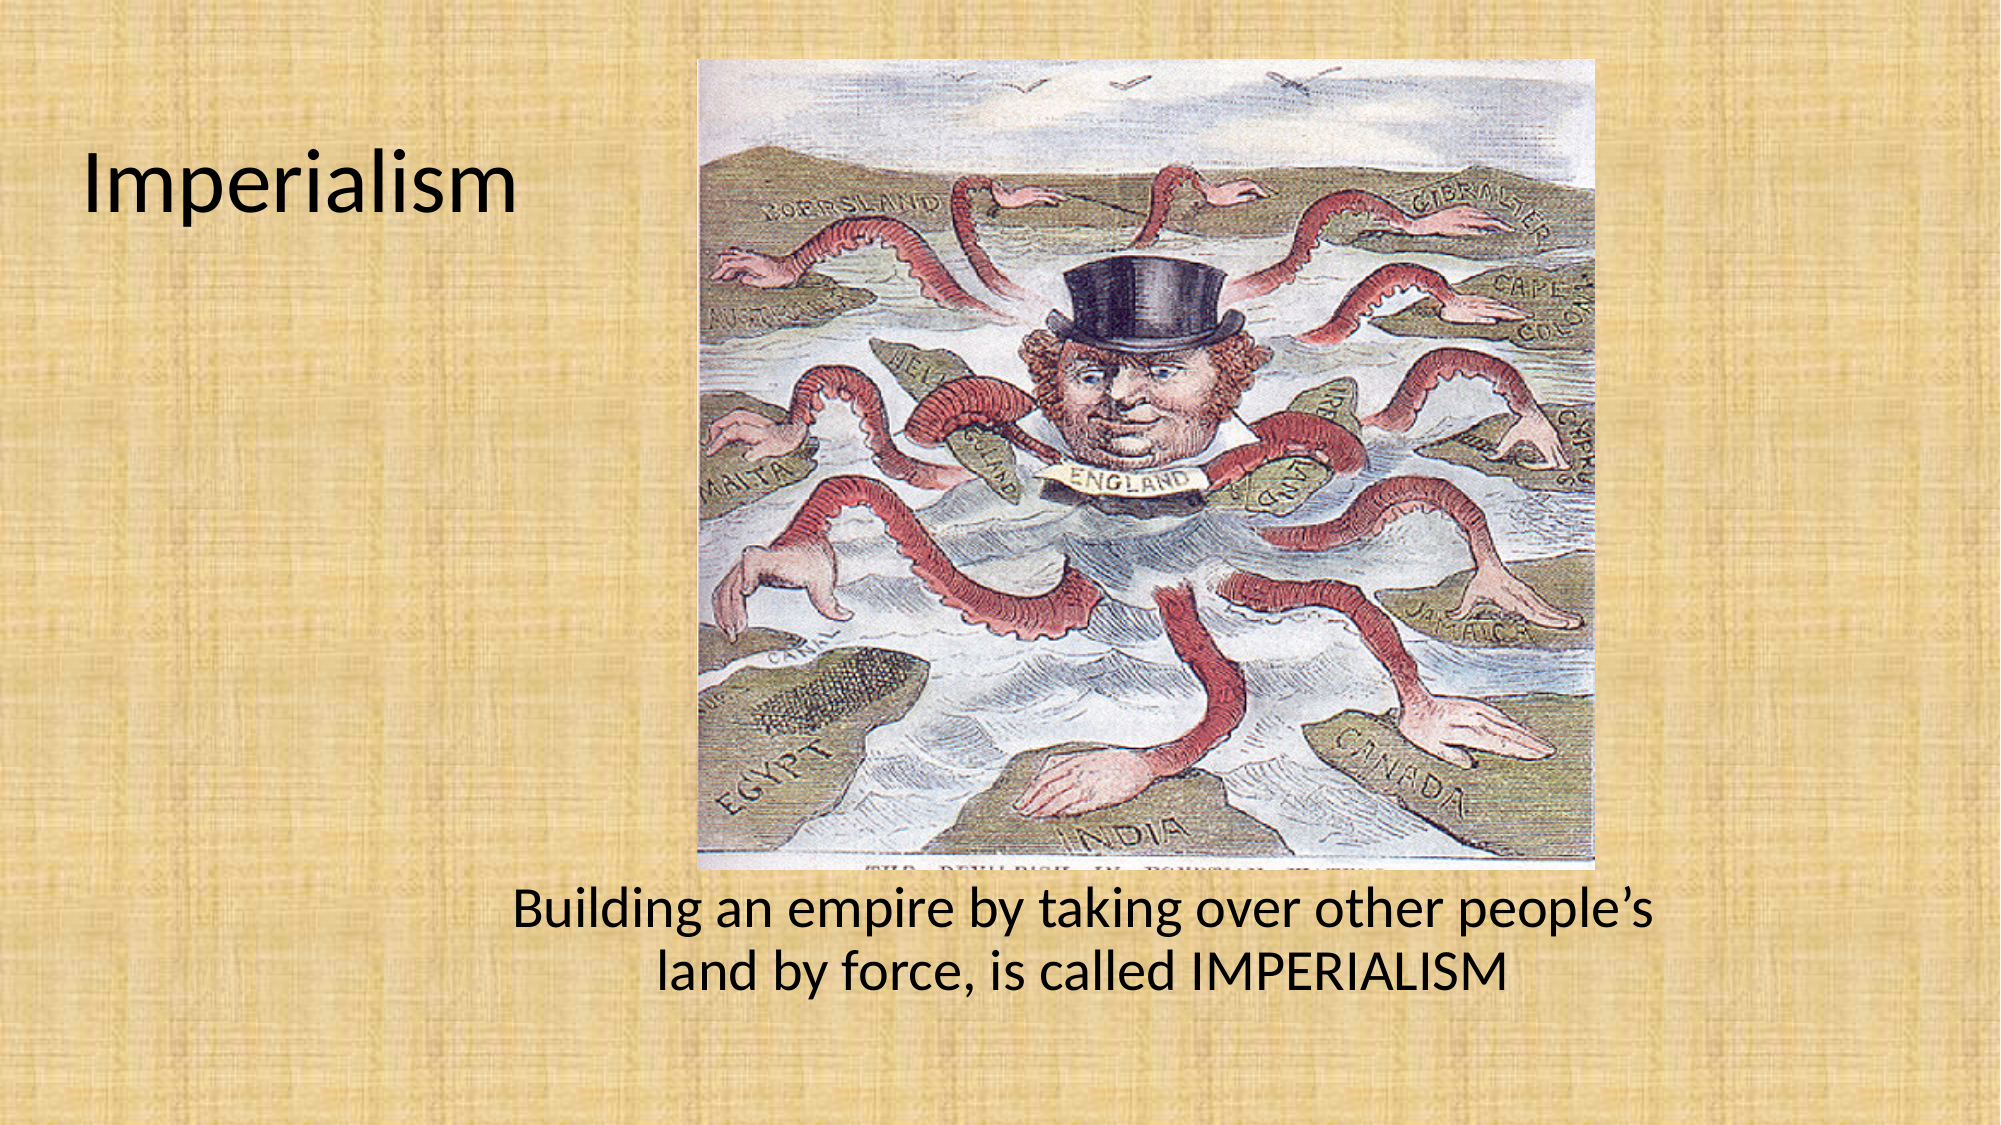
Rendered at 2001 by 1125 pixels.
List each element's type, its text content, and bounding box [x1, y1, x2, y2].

picture [0, 0, 2001, 1125]
list Building an empire by taking over other people’s land by force, is called IMPERIALISM [492, 869, 1675, 1071]
text_box Imperialism [66, 113, 557, 238]
